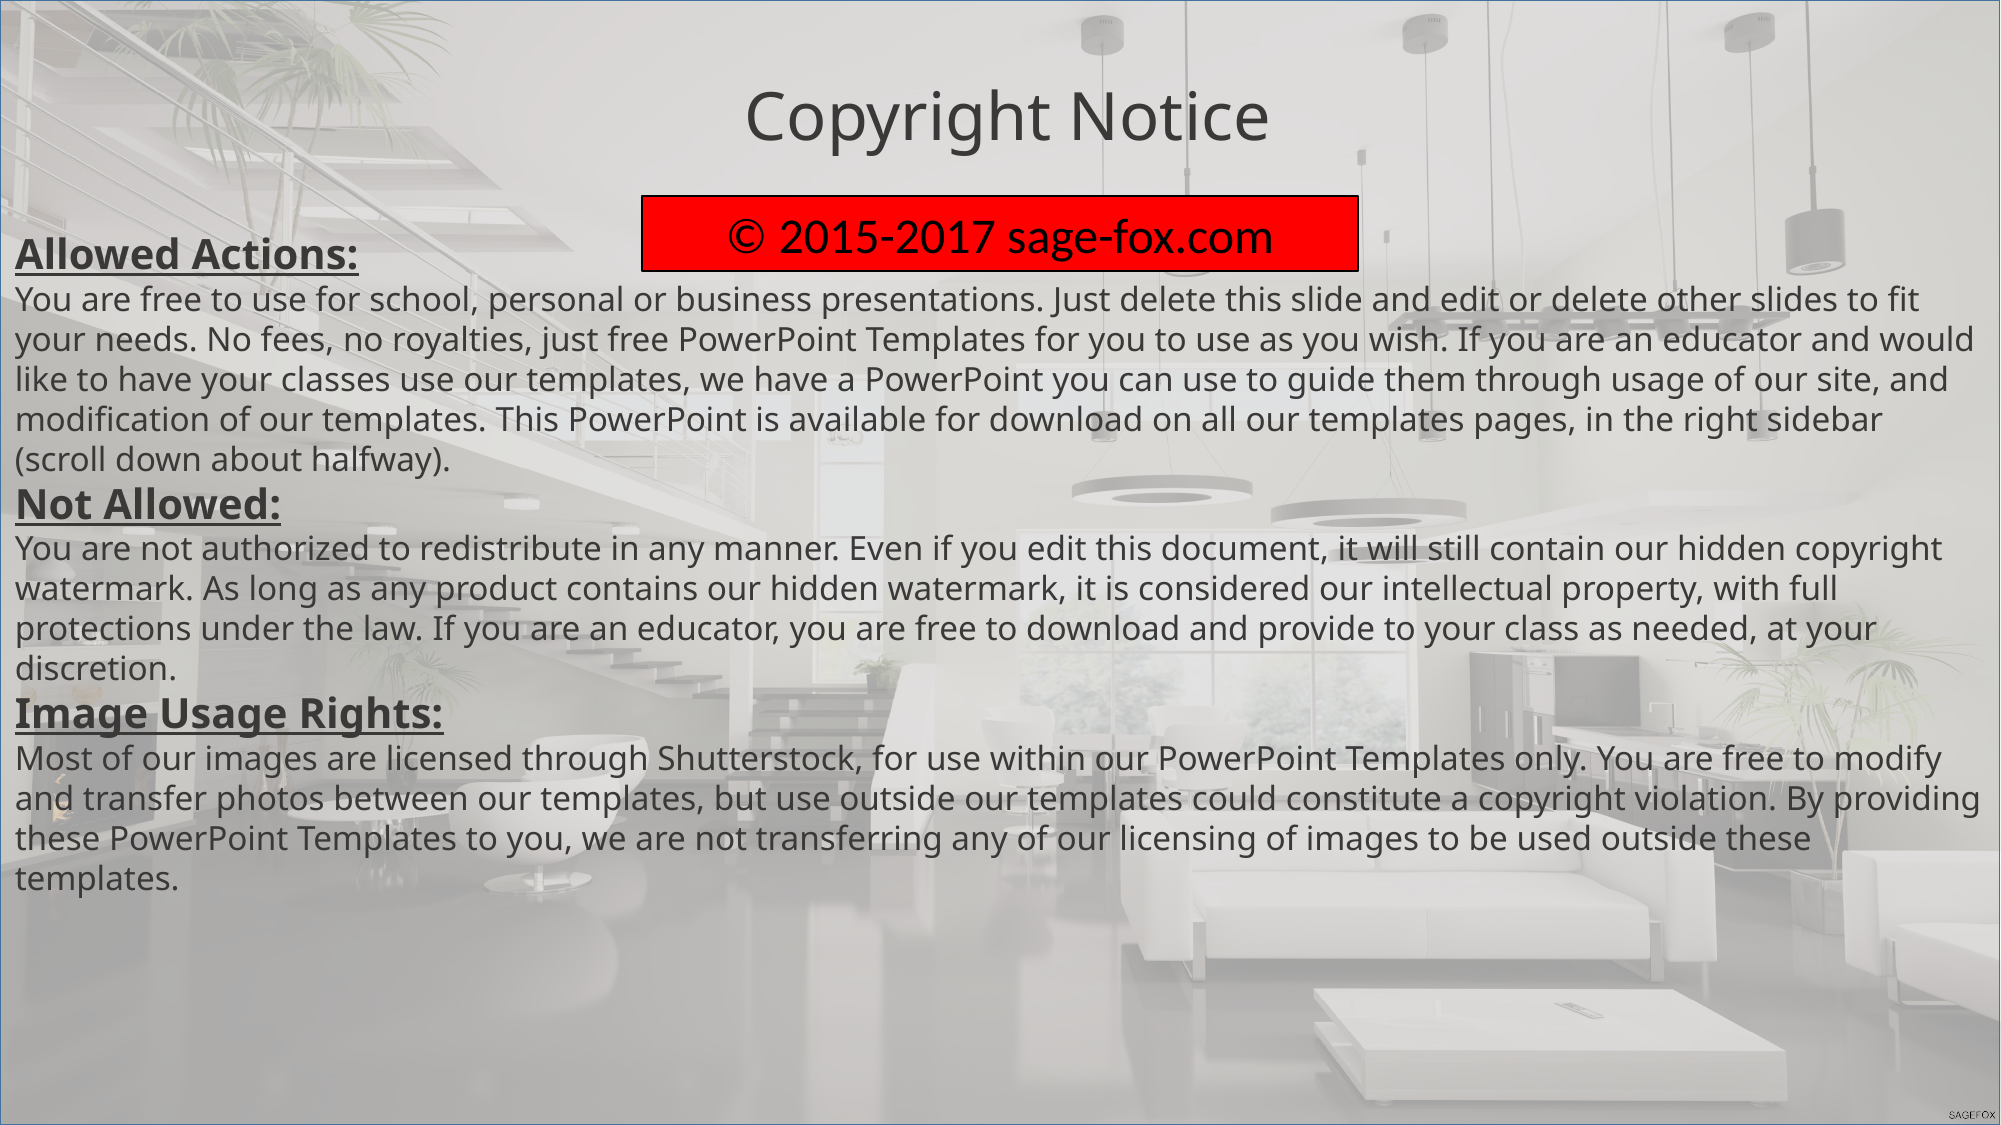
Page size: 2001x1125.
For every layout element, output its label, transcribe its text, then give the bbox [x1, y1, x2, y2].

text_box © 2015-2017 sage-fox.com [641, 196, 1358, 272]
title Copyright Notice [493, 60, 1524, 178]
text_box Allowed Actions: You are free to use for school, personal or business presentations. Just delete this slide and edit or delete other slides to fit your needs. No fees, no royalties, just free PowerPoint Templates for you to use as you wish. If you are an educator and would like to have your classes use our templates, we have a PowerPoint you can use to guide them through usage of our site, and modification of our templates. This PowerPoint is available for download on all our templates pages, in the right sidebar (scroll down about halfway). Not Allowed: You are not authorized to redistribute in any manner. Even if you edit this document, it will still contain our hidden copyright watermark. As long as any product contains our hidden watermark, it is considered our intellectual property, with full protections under the law. If you are an educator, you are free to download and provide to your class as needed, at your discretion. Image Usage Rights: Most of our images are licensed through Shutterstock, for use within our PowerPoint Templates only. You are free to modify and transfer photos between our templates, but use outside our templates could constitute a copyright violation. By providing these PowerPoint Templates to you, we are not transferring any of our licensing of images to be used outside these templates. [0, 0, 2000, 1125]
